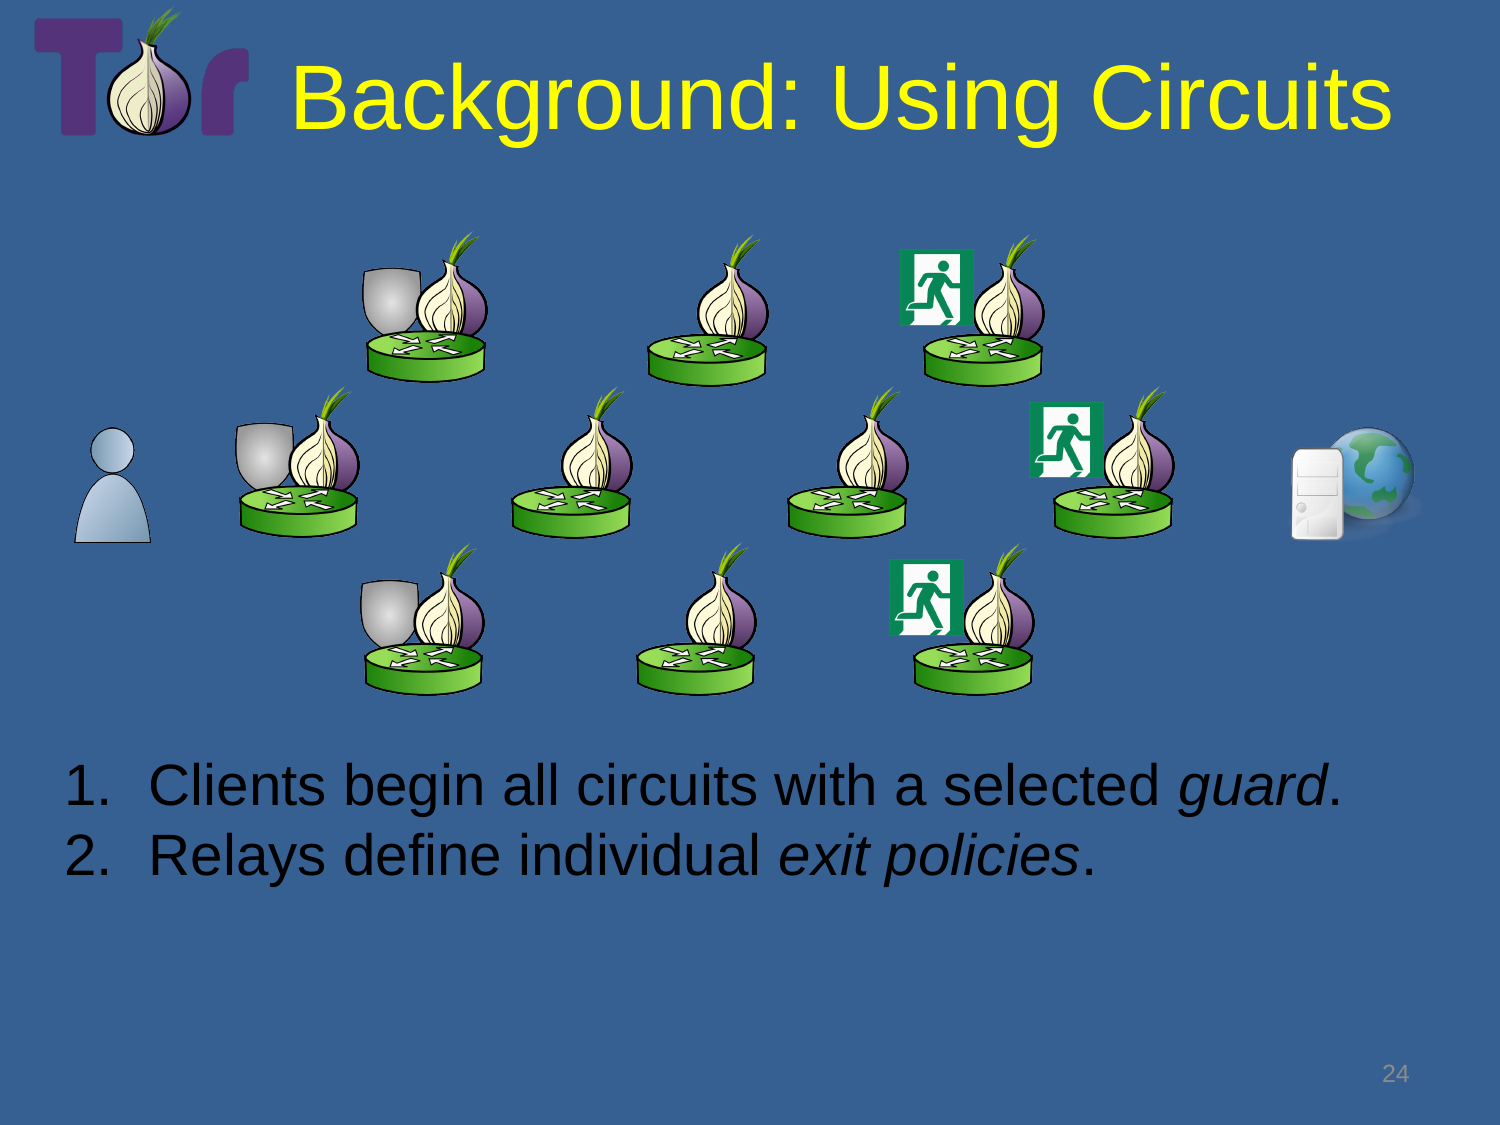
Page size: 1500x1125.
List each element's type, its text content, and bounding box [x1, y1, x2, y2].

text_box Clients begin all circuits with a selected guard. Relays define individual exit policies. [49, 740, 1451, 895]
picture [631, 542, 758, 696]
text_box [1029, 386, 1175, 539]
slide_number 24 [1074, 1042, 1425, 1103]
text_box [899, 233, 1045, 387]
picture [642, 233, 769, 387]
picture [73, 426, 151, 544]
picture [234, 386, 361, 539]
picture [1285, 426, 1426, 544]
picture [28, 0, 256, 144]
picture [783, 386, 909, 539]
picture [362, 230, 488, 383]
title Background: Using Circuits [274, 25, 1500, 160]
picture [506, 386, 633, 539]
picture [359, 543, 485, 696]
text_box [889, 543, 1035, 697]
